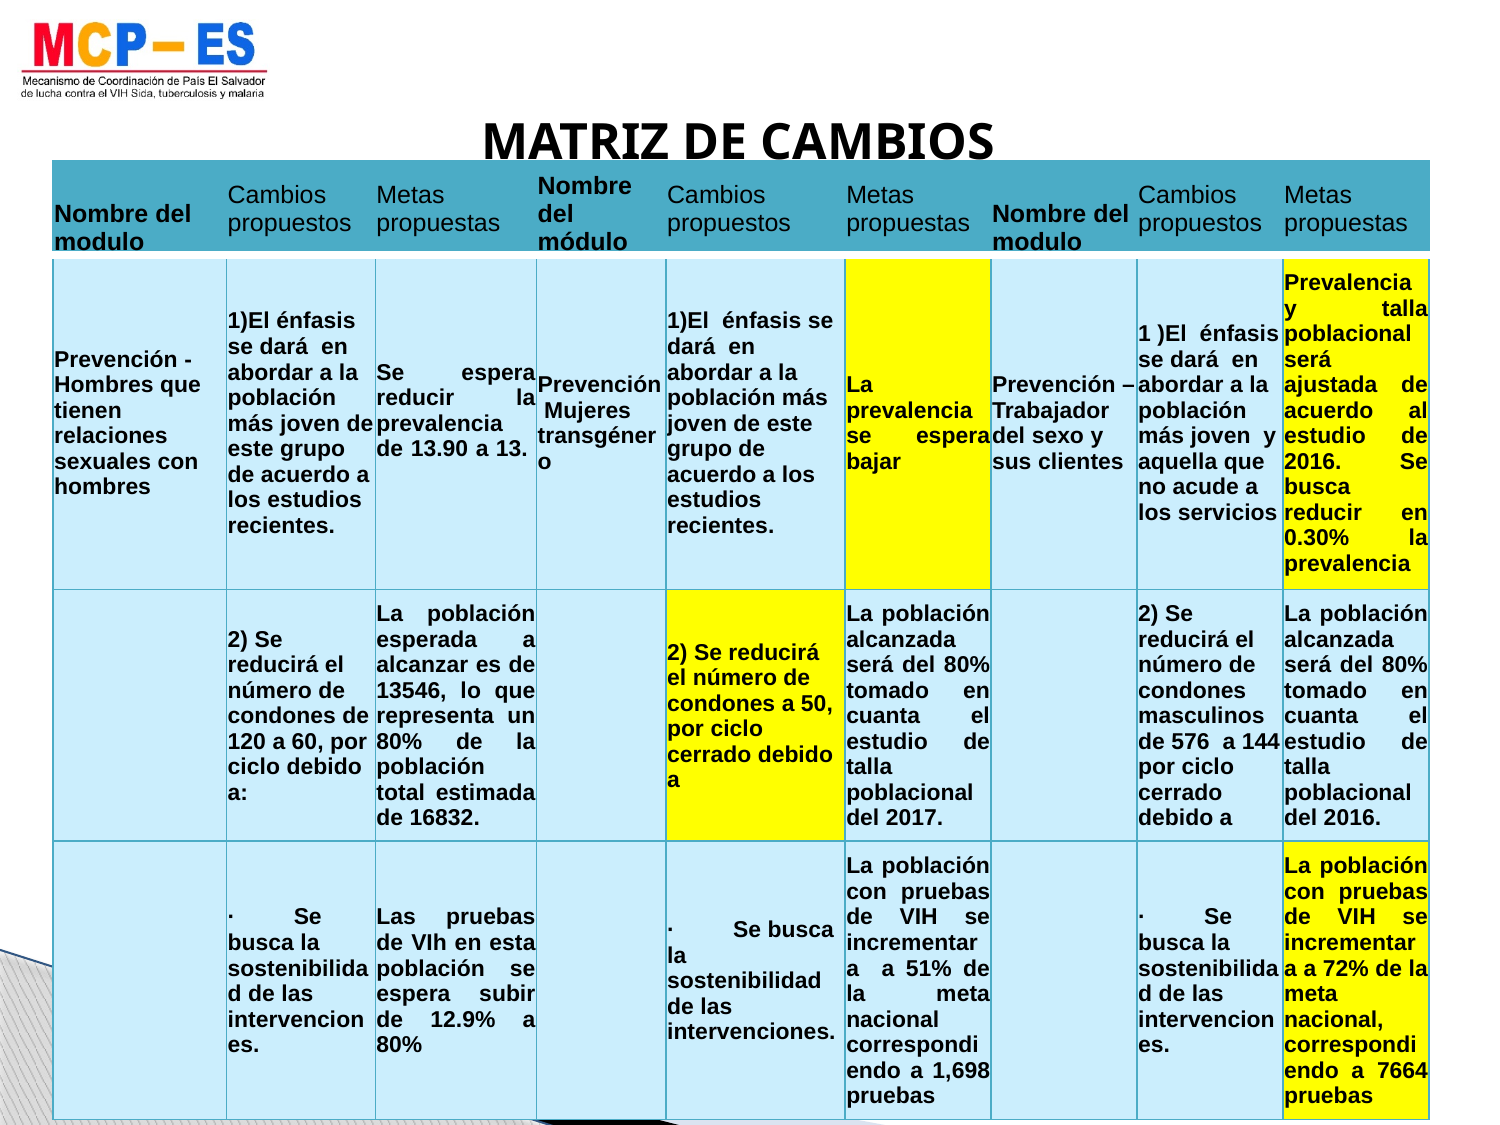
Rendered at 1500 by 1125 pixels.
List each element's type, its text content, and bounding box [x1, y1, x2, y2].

table_cell La prevalencia se espera bajar [846, 259, 990, 589]
table_cell · Se busca la sostenibilidad de las intervenciones. [1138, 842, 1282, 1119]
table_cell 1 )El énfasis se dará en abordar a la población más joven y aquella que no acude a los servicios [1138, 259, 1282, 589]
table_cell [992, 842, 1136, 1119]
table_cell 2) Se reducirá el número de condones masculinos de 576 a 144 por ciclo cerrado debido a [1138, 590, 1282, 840]
table_cell [54, 590, 226, 840]
table_header Metas propuestas [1284, 162, 1428, 251]
table_cell · Se busca la sostenibilidad de las intervenciones. [667, 842, 844, 1119]
table_cell La población alcanzada será del 80% tomado en cuanta el estudio de talla poblacional del 2017. [846, 590, 990, 840]
table_cell Las pruebas de VIh en esta población se espera subir de 12.9% a 80% [376, 842, 536, 1119]
table_header Nombre del módulo [537, 162, 665, 251]
table_cell La población con pruebas de VIH se incrementara a 51% de la meta nacional correspondiendo a 1,698 pruebas [846, 842, 990, 1119]
picture [17, 18, 270, 101]
table_cell [537, 590, 665, 840]
table_cell 2) Se reducirá el número de condones de 120 a 60, por ciclo debido a: [227, 590, 375, 840]
table_cell La población alcanzada será del 80% tomado en cuanta el estudio de talla poblacional del 2016. [1284, 590, 1428, 840]
table_cell La población con pruebas de VIH se incrementara a 72% de la meta nacional, correspondiendo a 7664 pruebas [1284, 842, 1428, 1119]
table_cell Prevalencia y talla poblacional será ajustada de acuerdo al estudio de 2016. Se busca reducir en 0.30% la prevalencia [1284, 259, 1428, 589]
table_cell Prevención - Hombres que tienen relaciones sexuales con hombres [54, 259, 226, 589]
table_cell [537, 842, 665, 1119]
text_box MATRIZ DE CAMBIOS [466, 101, 1223, 160]
table_header Cambios propuestos [1138, 162, 1282, 251]
table_header Cambios propuestos [227, 162, 375, 251]
table_cell Se espera reducir la prevalencia de 13.90 a 13. [376, 259, 536, 589]
table_header Nombre del modulo [54, 162, 226, 251]
table_header Metas propuestas [376, 162, 536, 251]
table_header Metas propuestas [846, 162, 990, 251]
table_header Cambios propuestos [667, 162, 844, 251]
table_cell Prevención – Trabajador del sexo y sus clientes [992, 259, 1136, 589]
table_cell La población esperada a alcanzar es de 13546, lo que representa un 80% de la población total estimada de 16832. [376, 590, 536, 840]
table_cell [54, 842, 226, 1119]
table_cell 1)El énfasis se dará en abordar a la población más joven de este grupo de acuerdo a los estudios recientes. [227, 259, 375, 589]
table_cell · Se busca la sostenibilidad de las intervenciones. [227, 842, 375, 1119]
table_cell 2) Se reducirá el número de condones a 50, por ciclo cerrado debido a [667, 590, 844, 840]
table_header Nombre del modulo [992, 162, 1136, 251]
table_cell 1)El énfasis se dará en abordar a la población más joven de este grupo de acuerdo a los estudios recientes. [667, 259, 844, 589]
table_cell [992, 590, 1136, 840]
table_cell Prevención Mujeres transgénero [537, 259, 665, 589]
